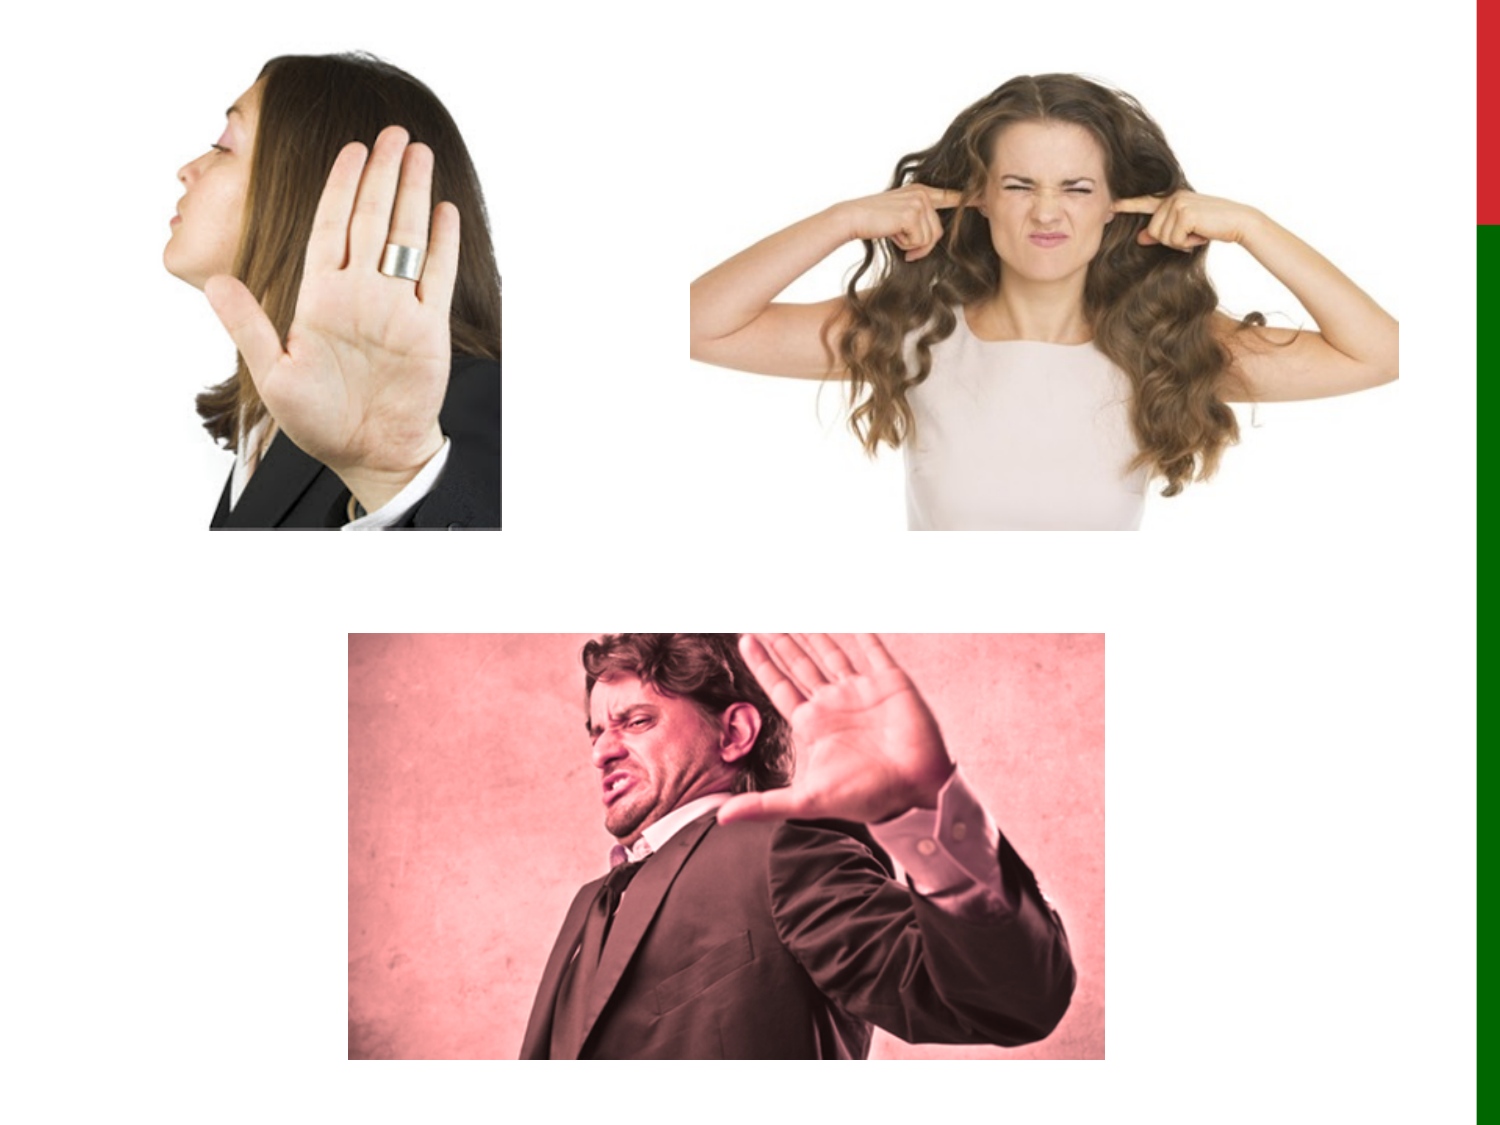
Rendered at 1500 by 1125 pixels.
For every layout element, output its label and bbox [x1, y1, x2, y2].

picture [690, 46, 1400, 532]
picture [124, 30, 503, 532]
picture [347, 632, 1105, 1060]
